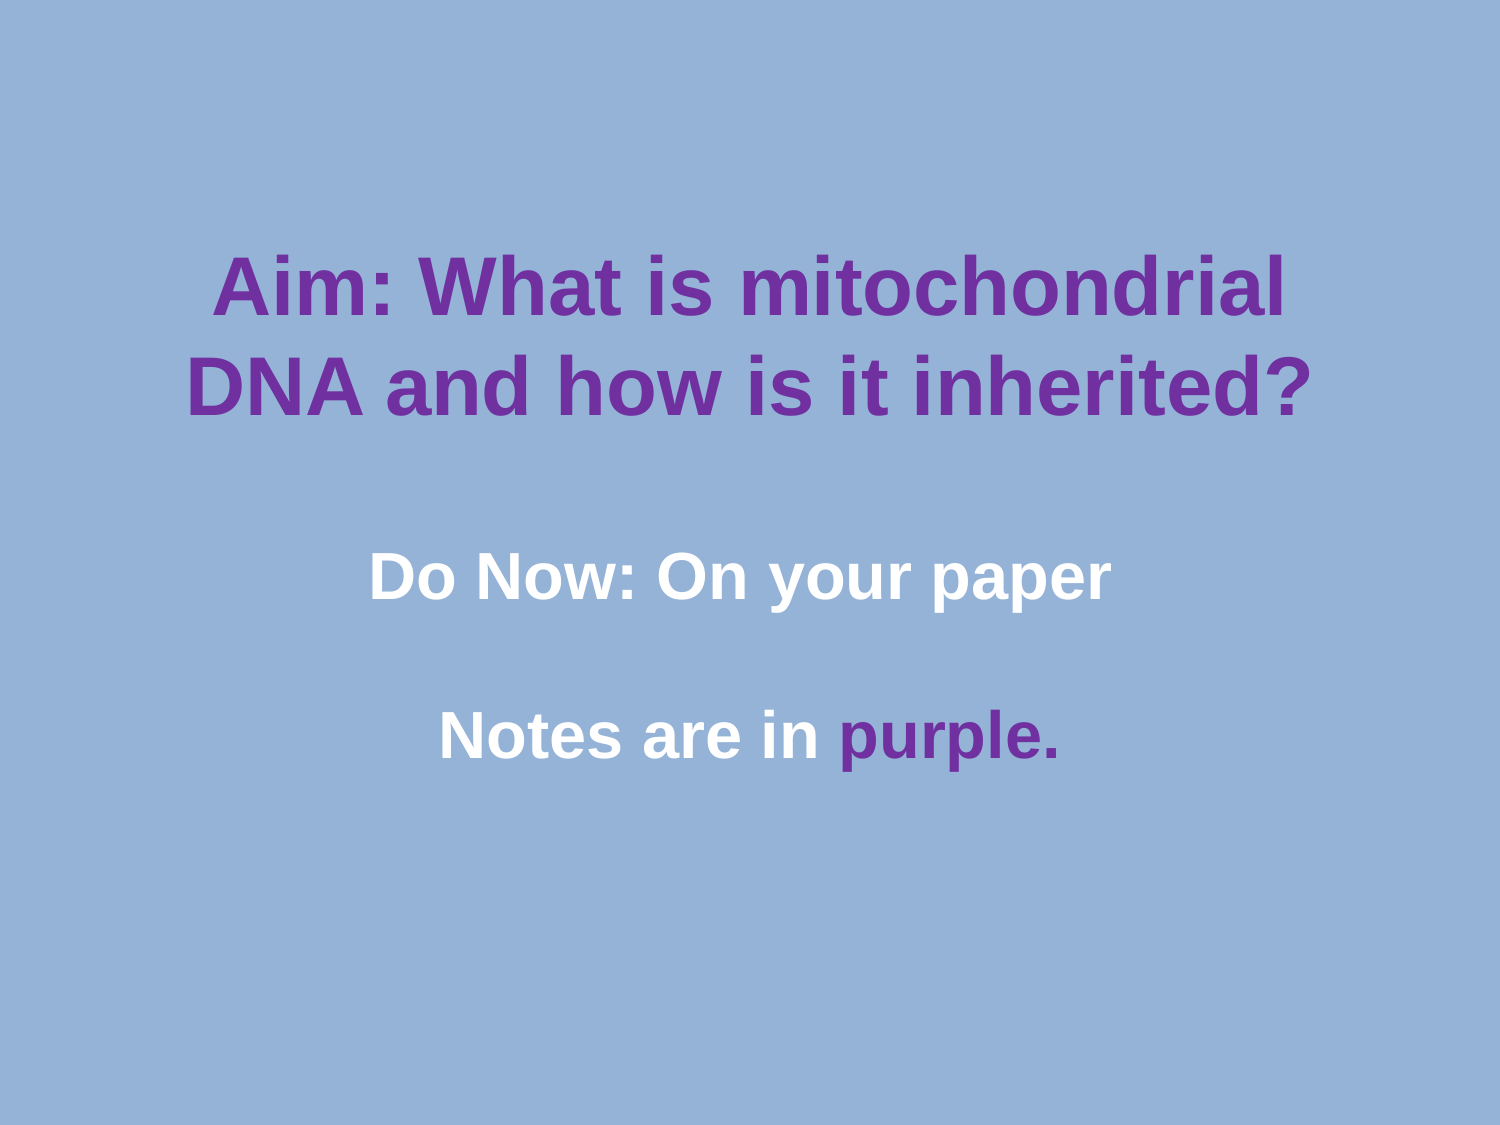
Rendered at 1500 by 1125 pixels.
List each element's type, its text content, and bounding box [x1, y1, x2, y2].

text_box Aim: What is mitochondrial DNA and how is it inherited? Do Now: On your paper Notes are in purple. [112, 224, 1388, 880]
